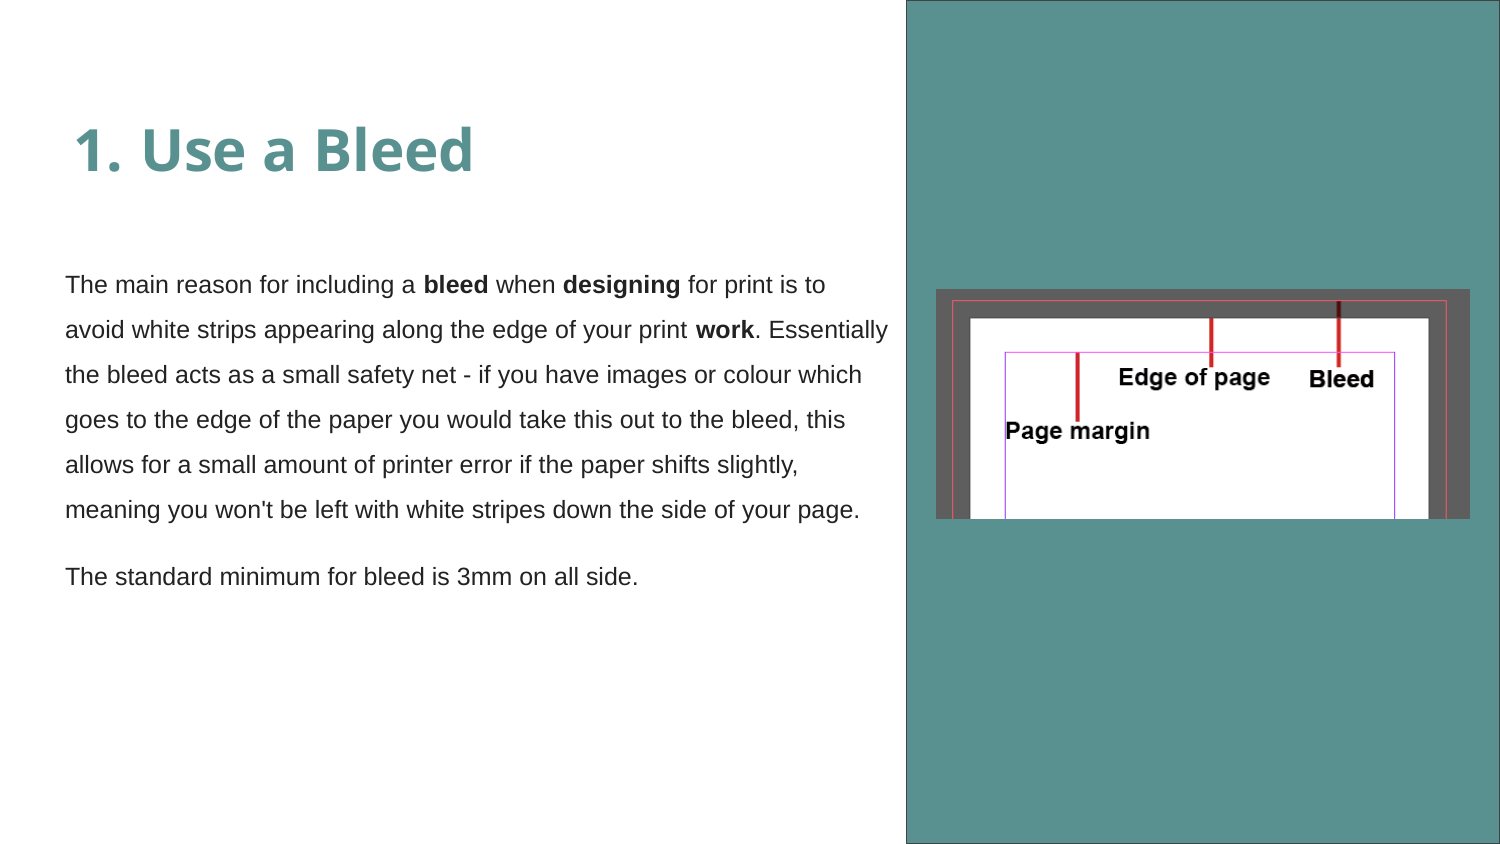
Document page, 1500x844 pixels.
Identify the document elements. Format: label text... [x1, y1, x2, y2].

list The main reason for including a bleed when designing for print is to avoid white strips appearing along the edge of your print work. Essentially the bleed acts as a small safety net - if you have images or colour which goes to the edge of the paper you would take this out to the bleed, this allows for a small amount of printer error if the paper shifts slightly, meaning you won't be left with white stripes down the side of your page. The standard minimum for bleed is 3mm on all side. [49, 238, 907, 836]
title Use a Bleed [49, 98, 1204, 263]
picture [936, 289, 1470, 519]
text_box [906, 0, 1500, 844]
